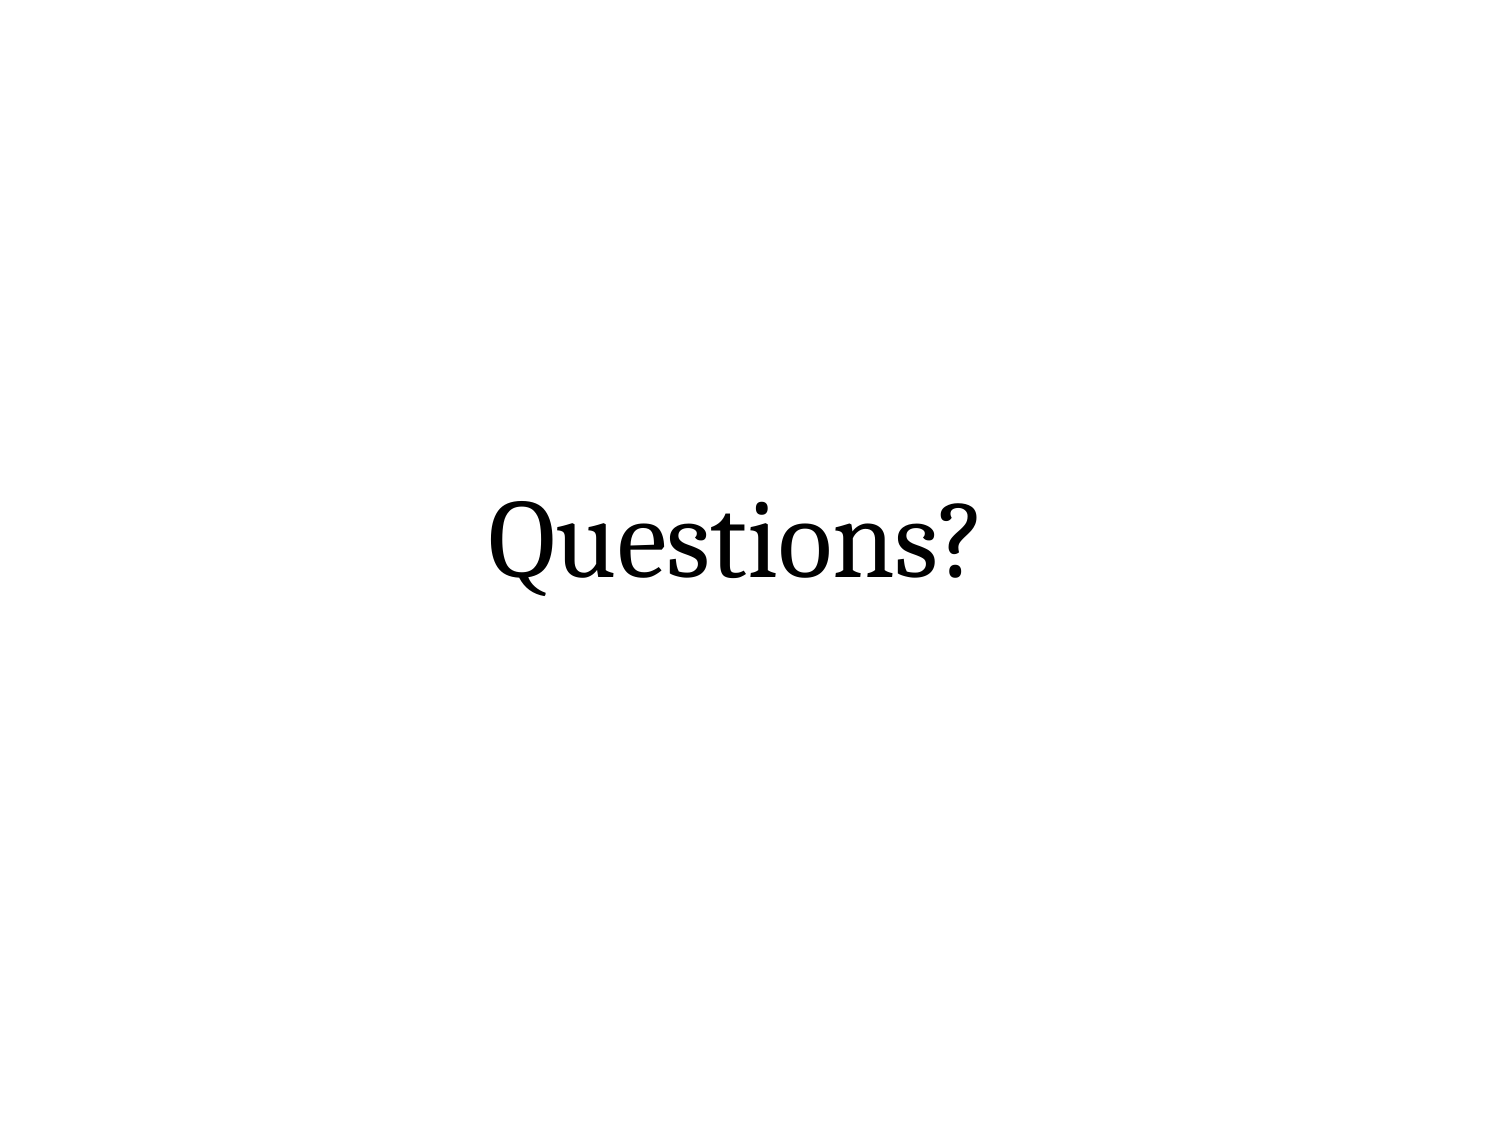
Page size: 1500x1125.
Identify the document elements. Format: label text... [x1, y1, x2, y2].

title Questions? [0, 224, 1500, 975]
